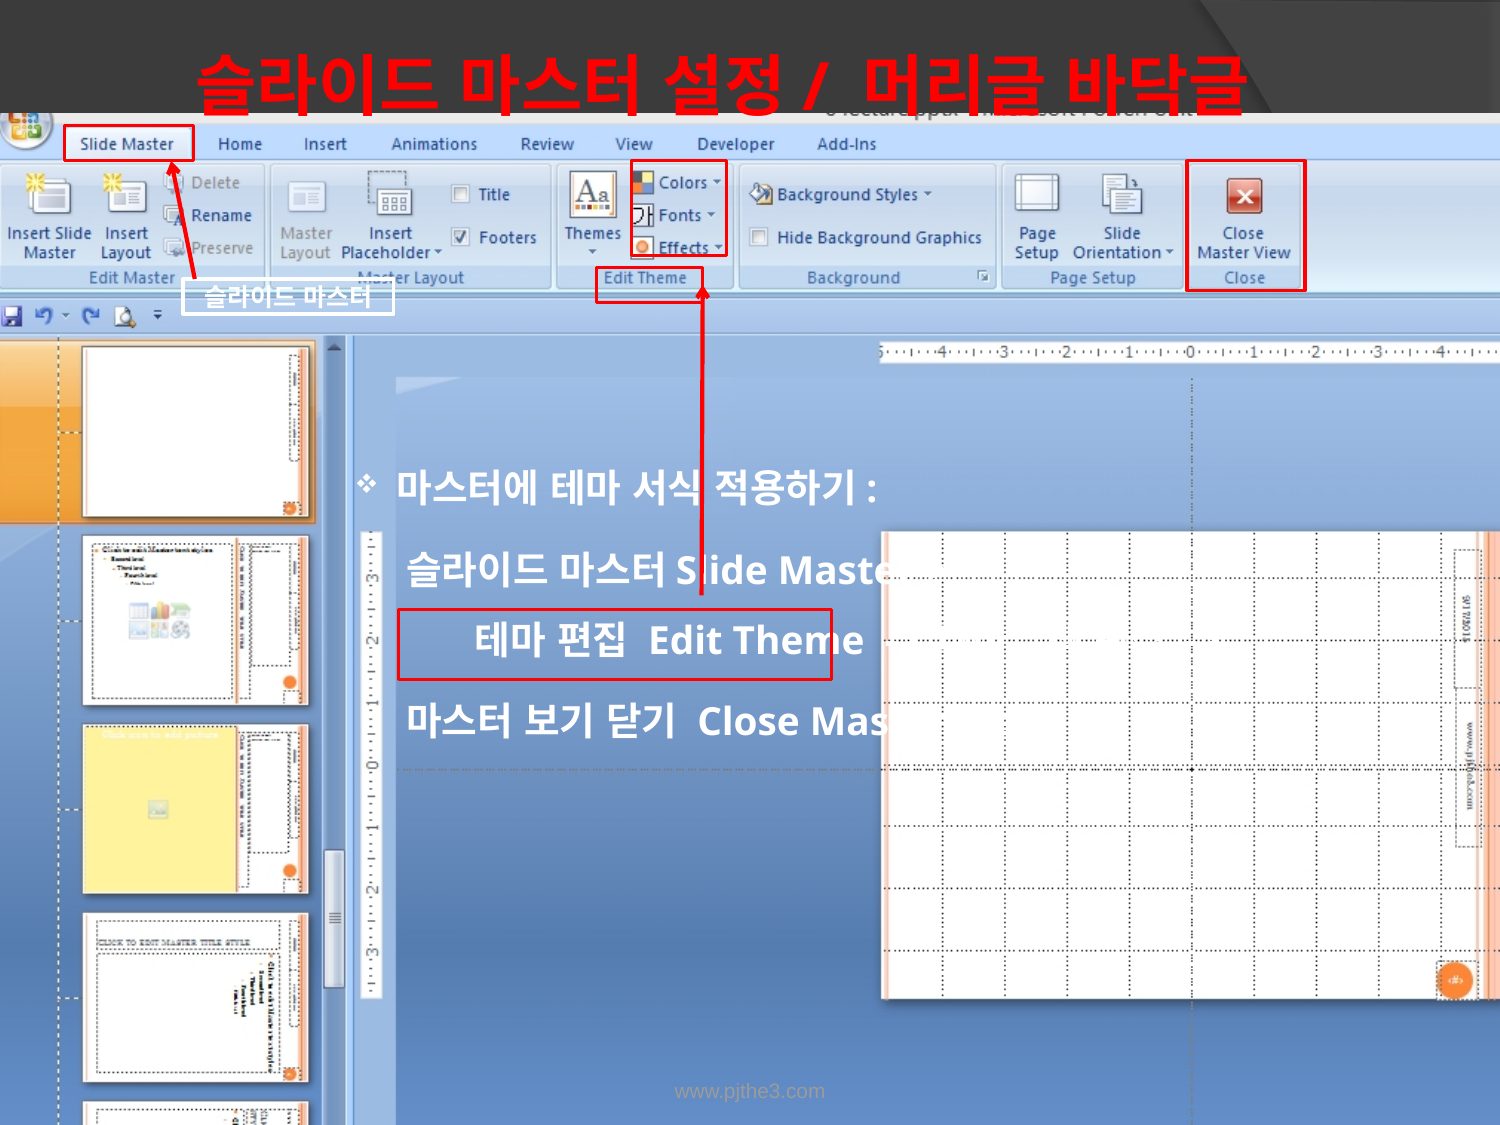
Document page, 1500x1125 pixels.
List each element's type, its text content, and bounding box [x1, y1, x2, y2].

picture [0, 113, 1500, 1125]
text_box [170, 160, 195, 280]
text_box 슬라이드 마스터 설정/ 머리글 바닥글 [135, 30, 1329, 104]
